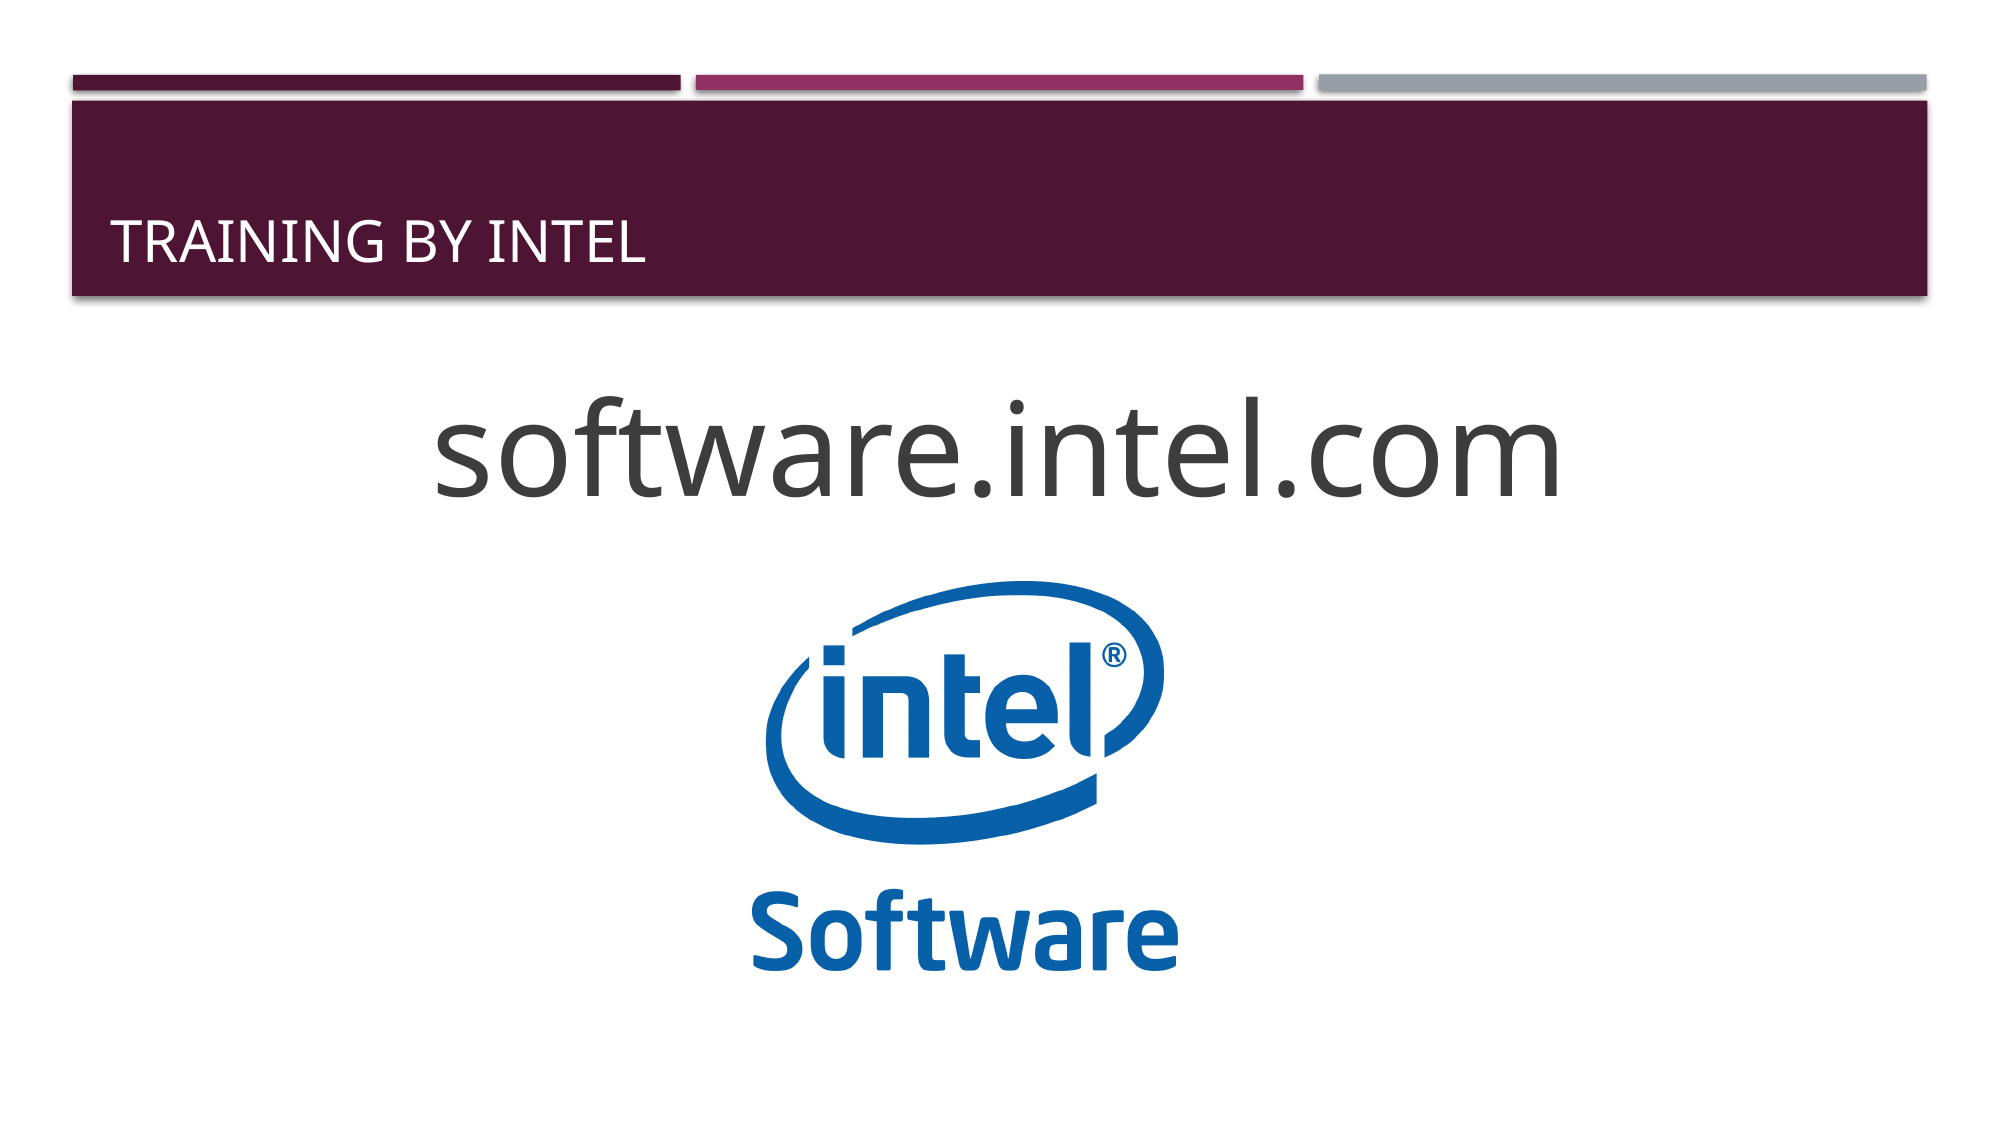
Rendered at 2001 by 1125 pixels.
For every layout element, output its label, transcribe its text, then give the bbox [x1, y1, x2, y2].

picture [751, 581, 1178, 971]
list software.intel.com [95, 357, 1905, 531]
title Training by Intel [95, 115, 1905, 282]
